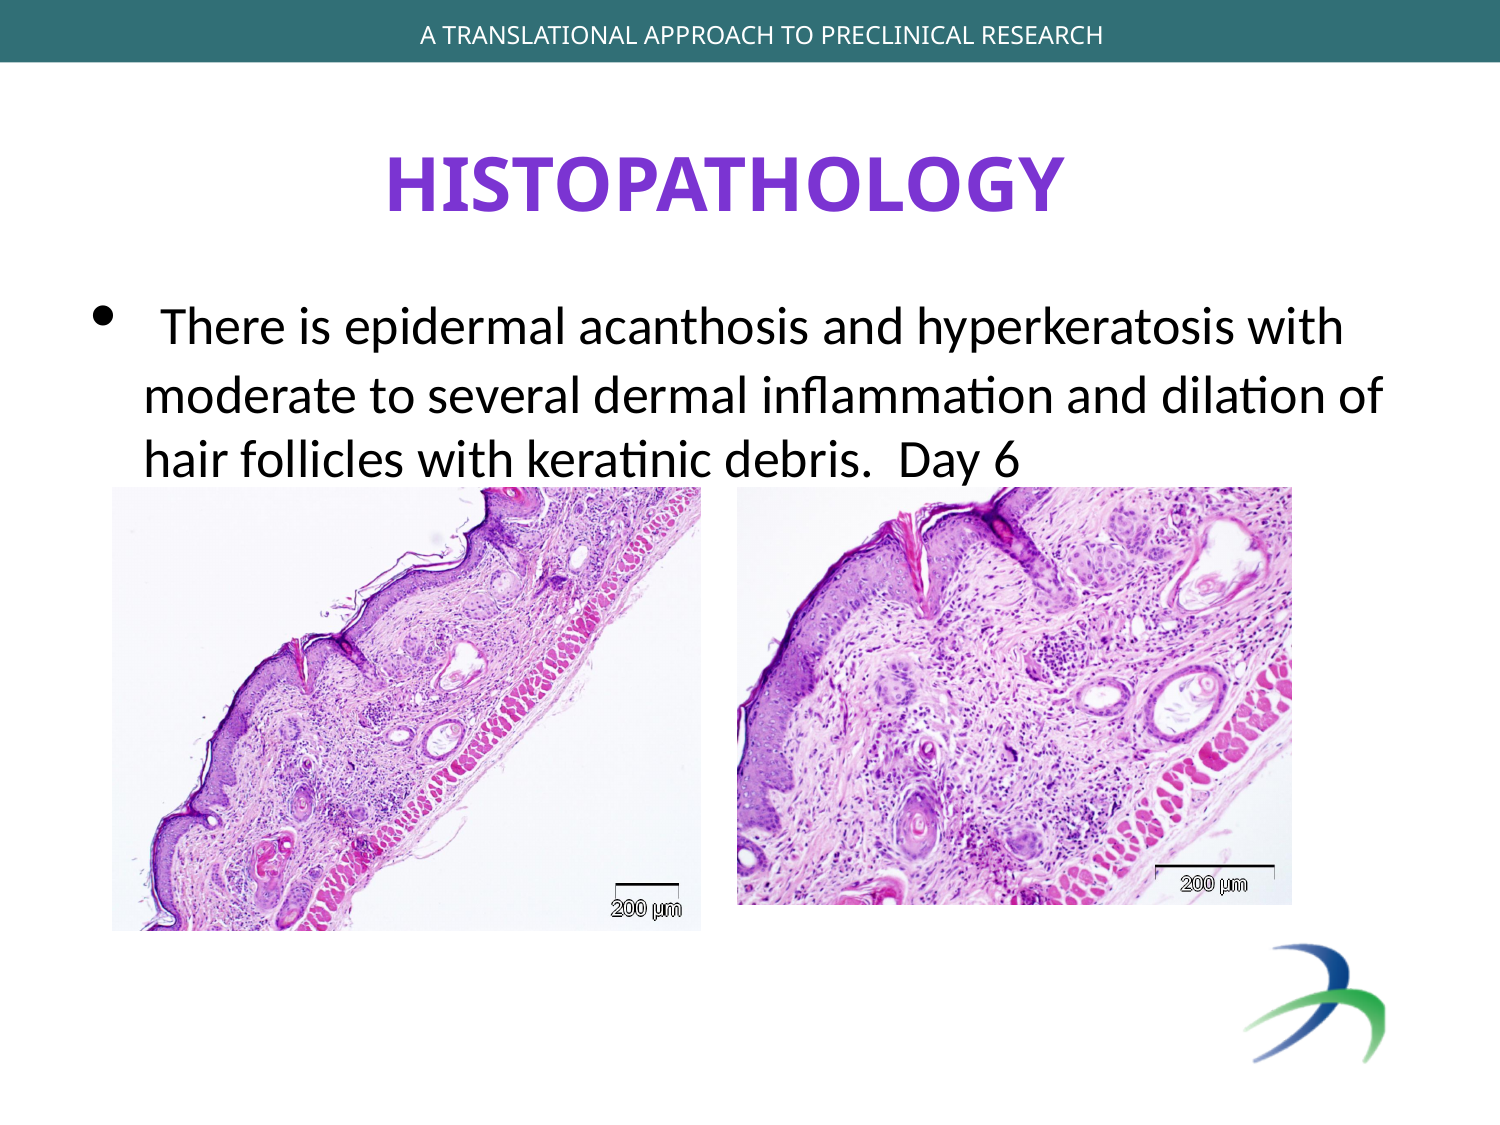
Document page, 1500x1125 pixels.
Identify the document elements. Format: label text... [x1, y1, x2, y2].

picture [112, 487, 701, 931]
title Histopathology [50, 87, 1400, 275]
text_box [0, 0, 1500, 63]
picture [1224, 924, 1404, 1081]
text_box A TRANSLATIONAL APPROACH TO PRECLINICAL RESEARCH [99, 12, 1425, 58]
list There is epidermal acanthosis and hyperkeratosis with moderate to several dermal inflammation and dilation of hair follicles with keratinic debris. Day 6 [75, 262, 1416, 500]
picture [737, 487, 1292, 905]
